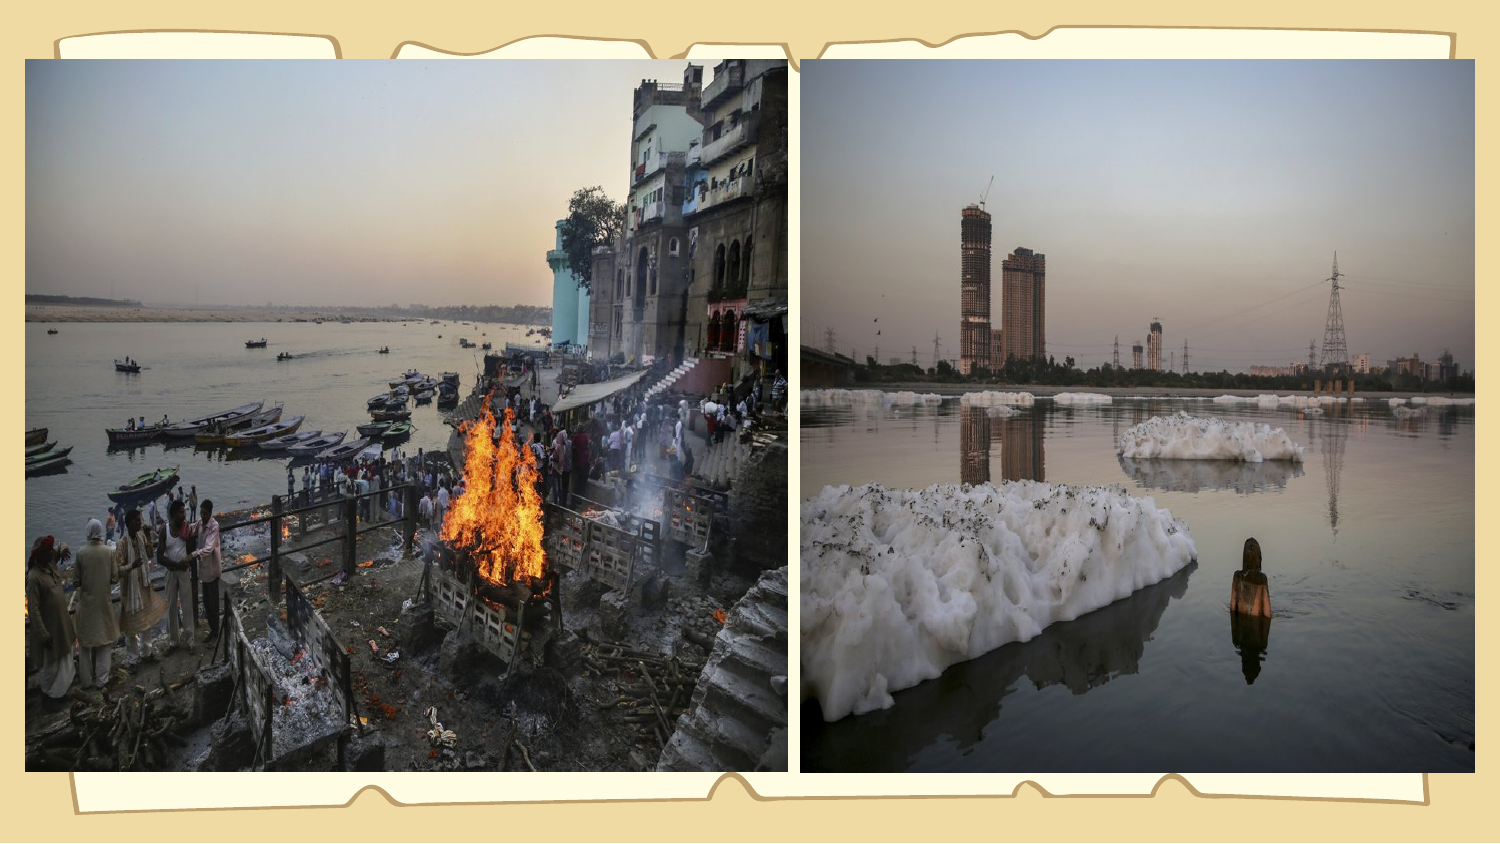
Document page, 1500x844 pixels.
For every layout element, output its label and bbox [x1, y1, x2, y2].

picture [799, 59, 1476, 773]
picture [25, 59, 788, 773]
